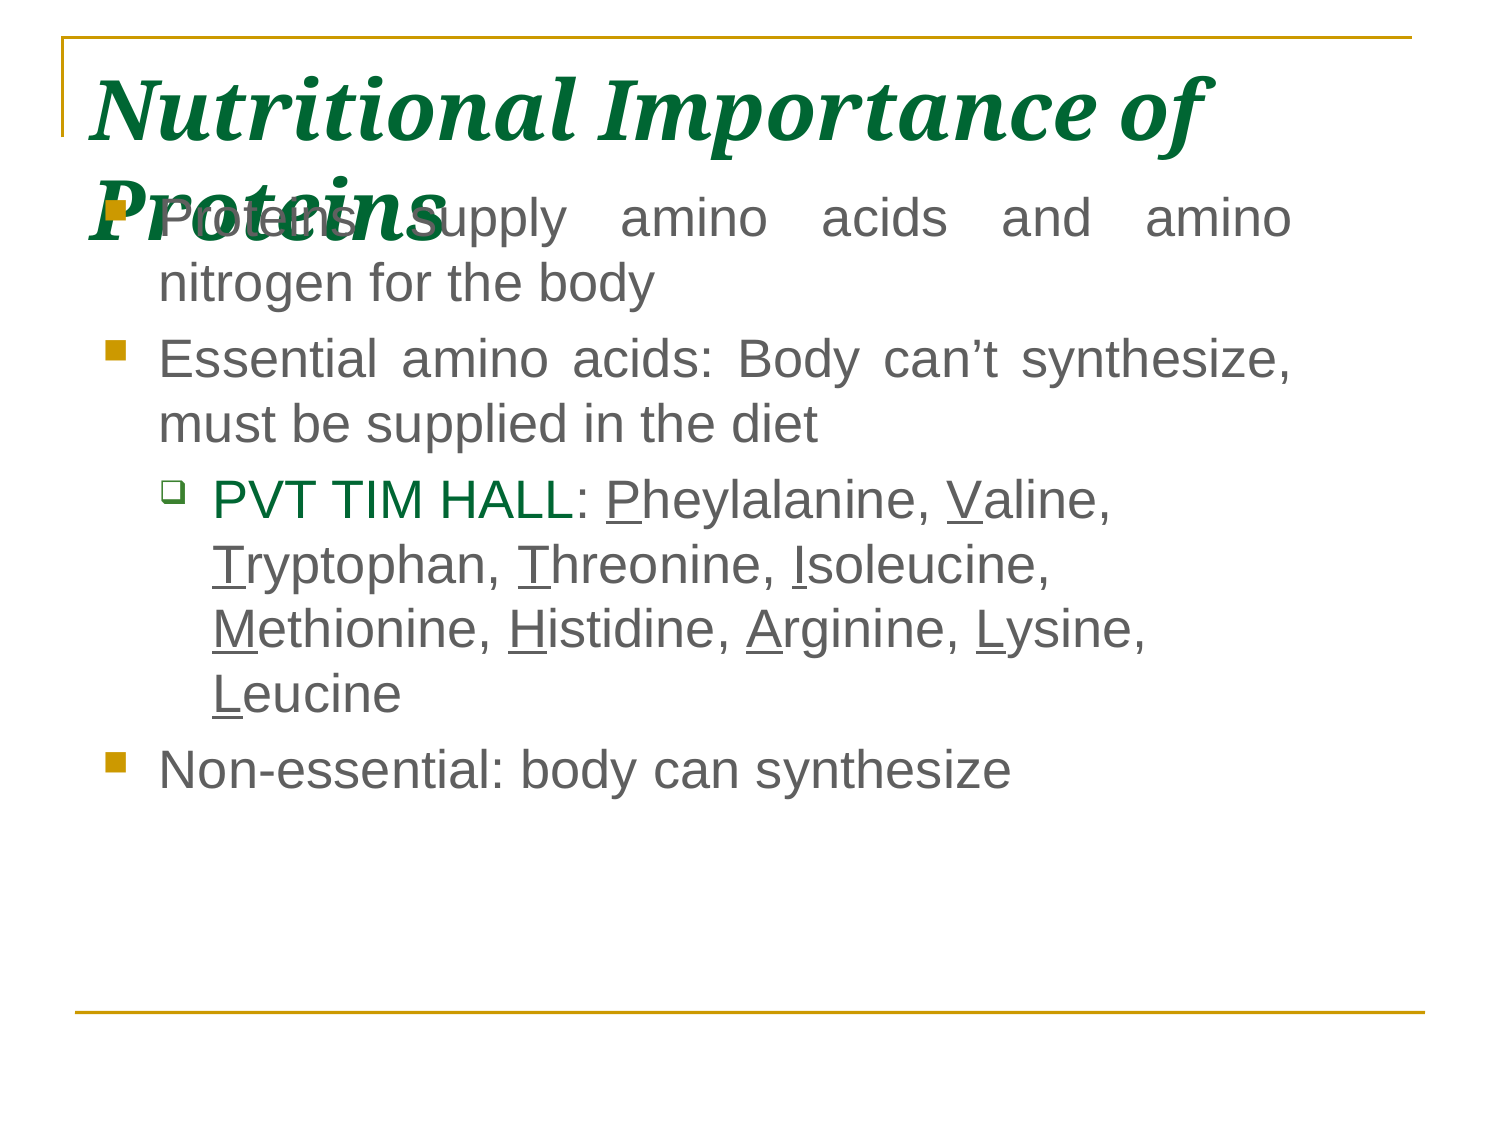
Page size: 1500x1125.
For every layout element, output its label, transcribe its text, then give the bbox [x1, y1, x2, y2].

list Proteins supply amino acids and amino nitrogen for the body Essential amino acids: Body can’t synthesize, must be supplied in the diet PVT TIM HALL: Pheylalanine, Valine, Tryptophan, Threonine, Isoleucine, Methionine, Histidine, Arginine, Lysine, Leucine Non-essential: body can synthesize [87, 174, 1310, 988]
title Nutritional Importance of Proteins [75, 50, 1223, 175]
